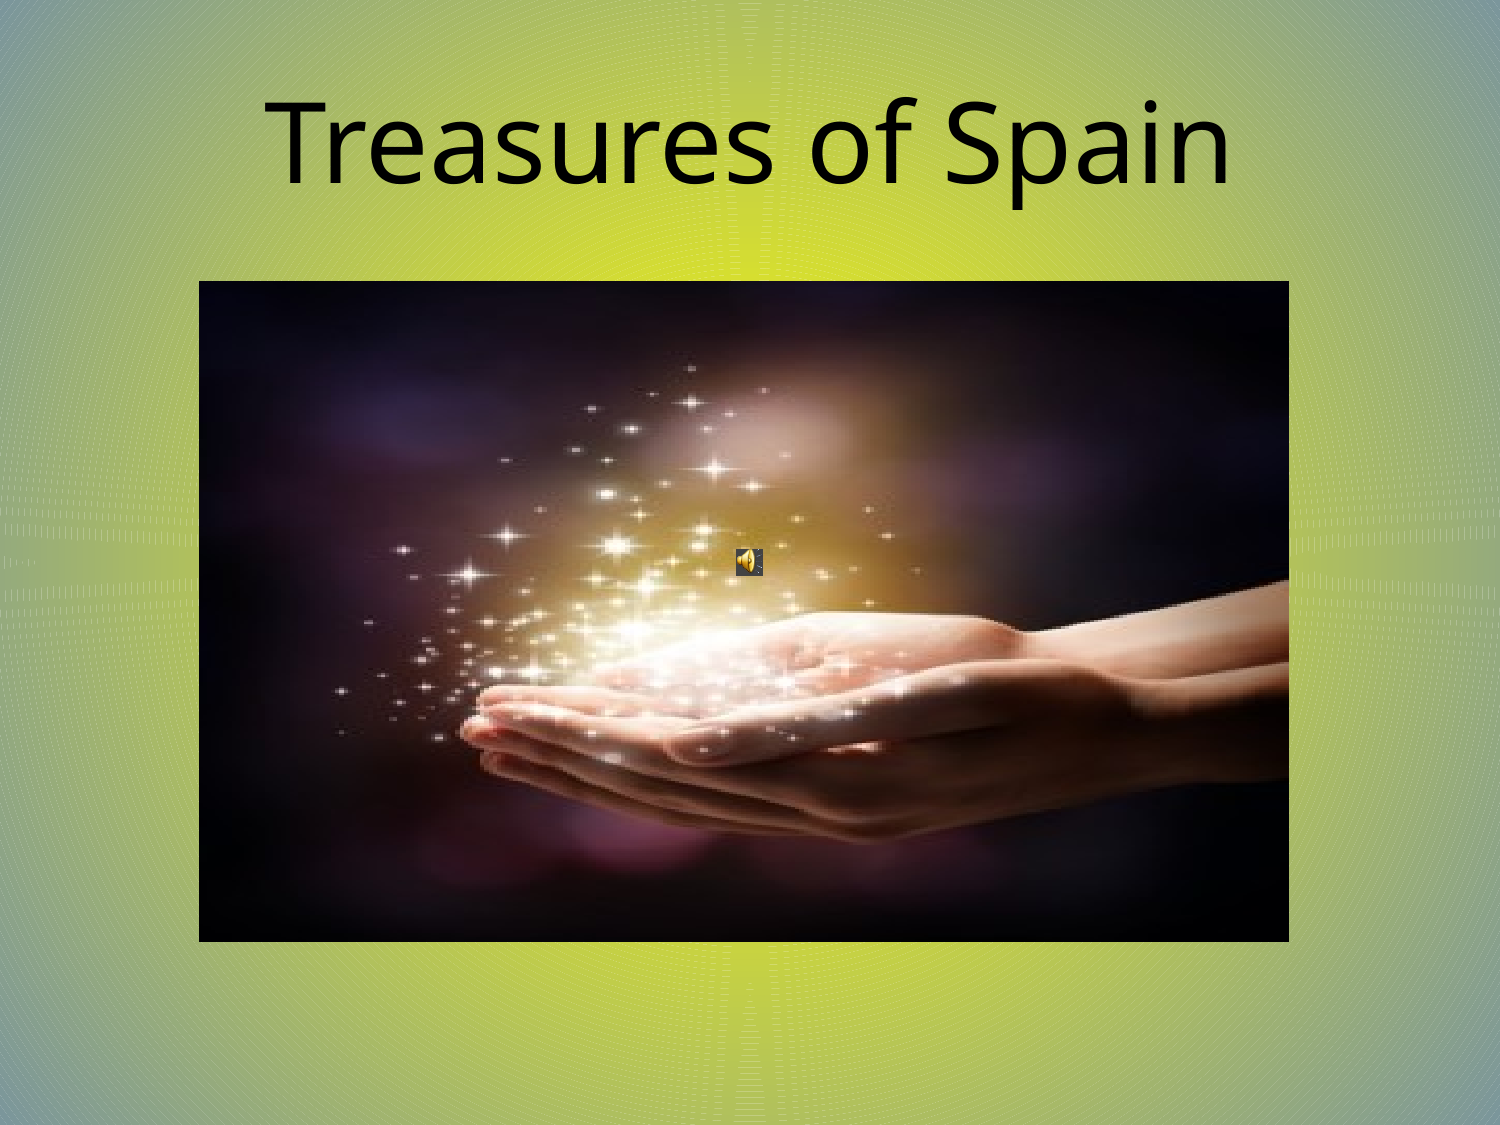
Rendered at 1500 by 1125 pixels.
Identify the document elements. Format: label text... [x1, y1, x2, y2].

picture [735, 547, 765, 577]
title Treasures of Spain [75, 45, 1425, 233]
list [198, 280, 1290, 942]
